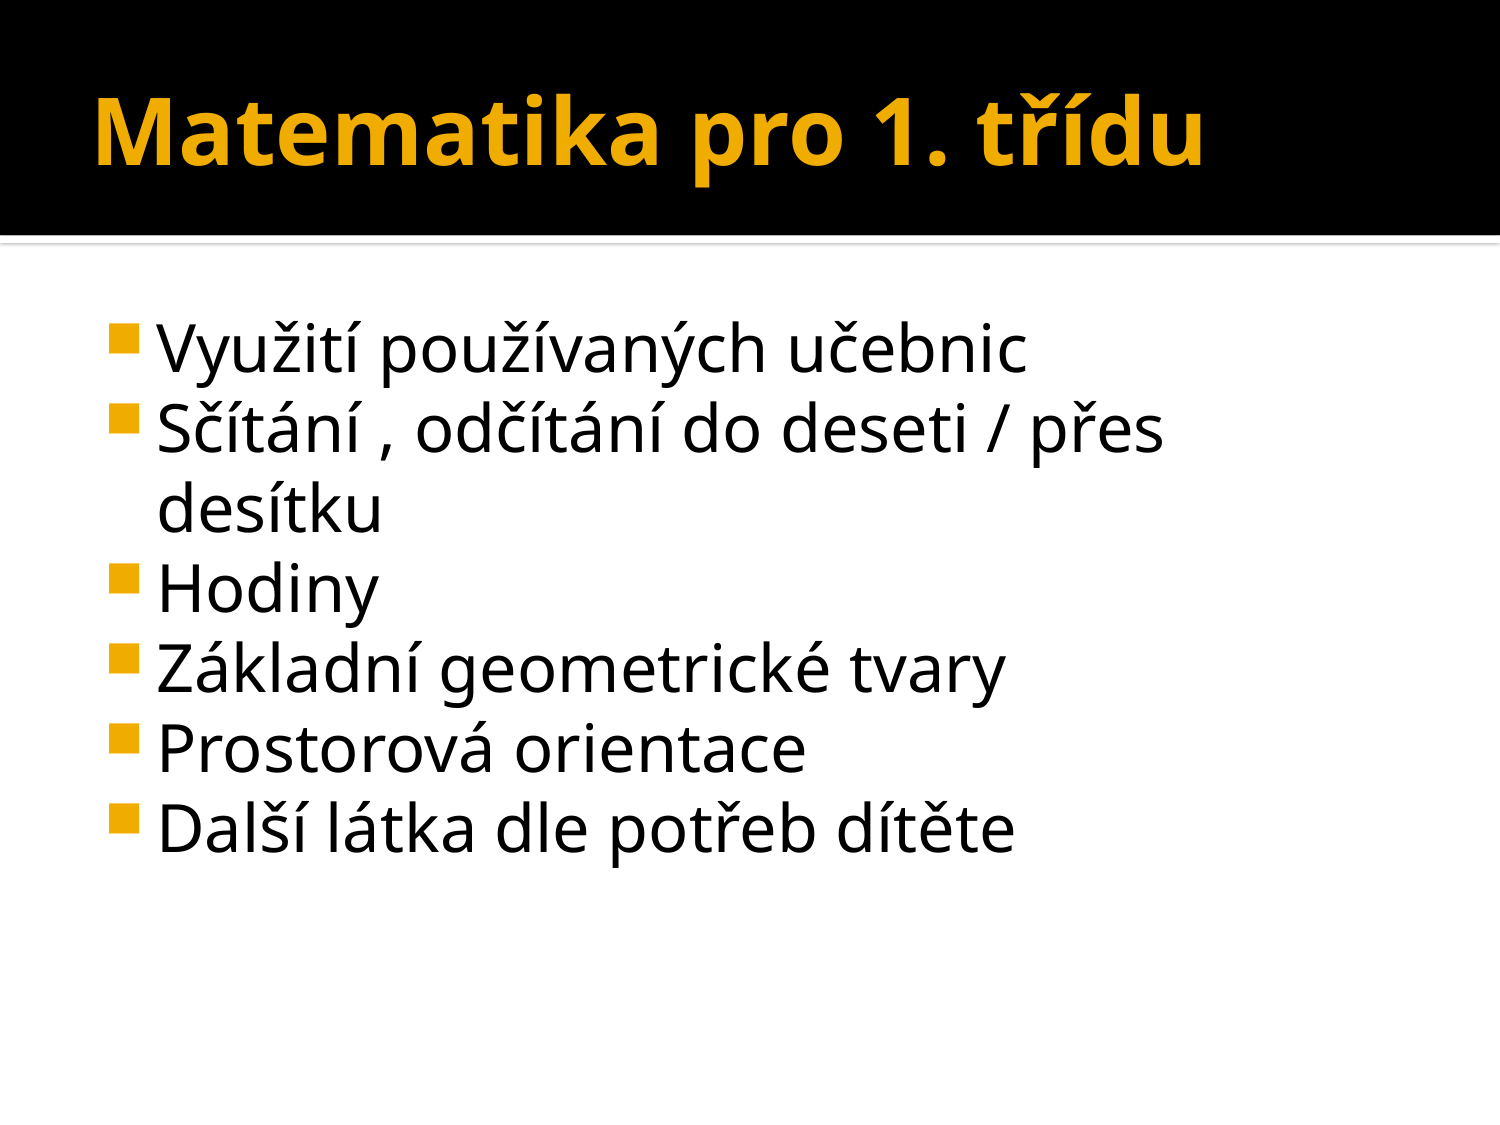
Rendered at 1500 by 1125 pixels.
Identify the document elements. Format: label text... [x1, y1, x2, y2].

title Matematika pro 1. třídu [75, 25, 1425, 231]
list Využití používaných učebnic Sčítání , odčítání do deseti / přes desítku Hodiny Základní geometrické tvary Prostorová orientace Další látka dle potřeb dítěte [75, 291, 1425, 1050]
